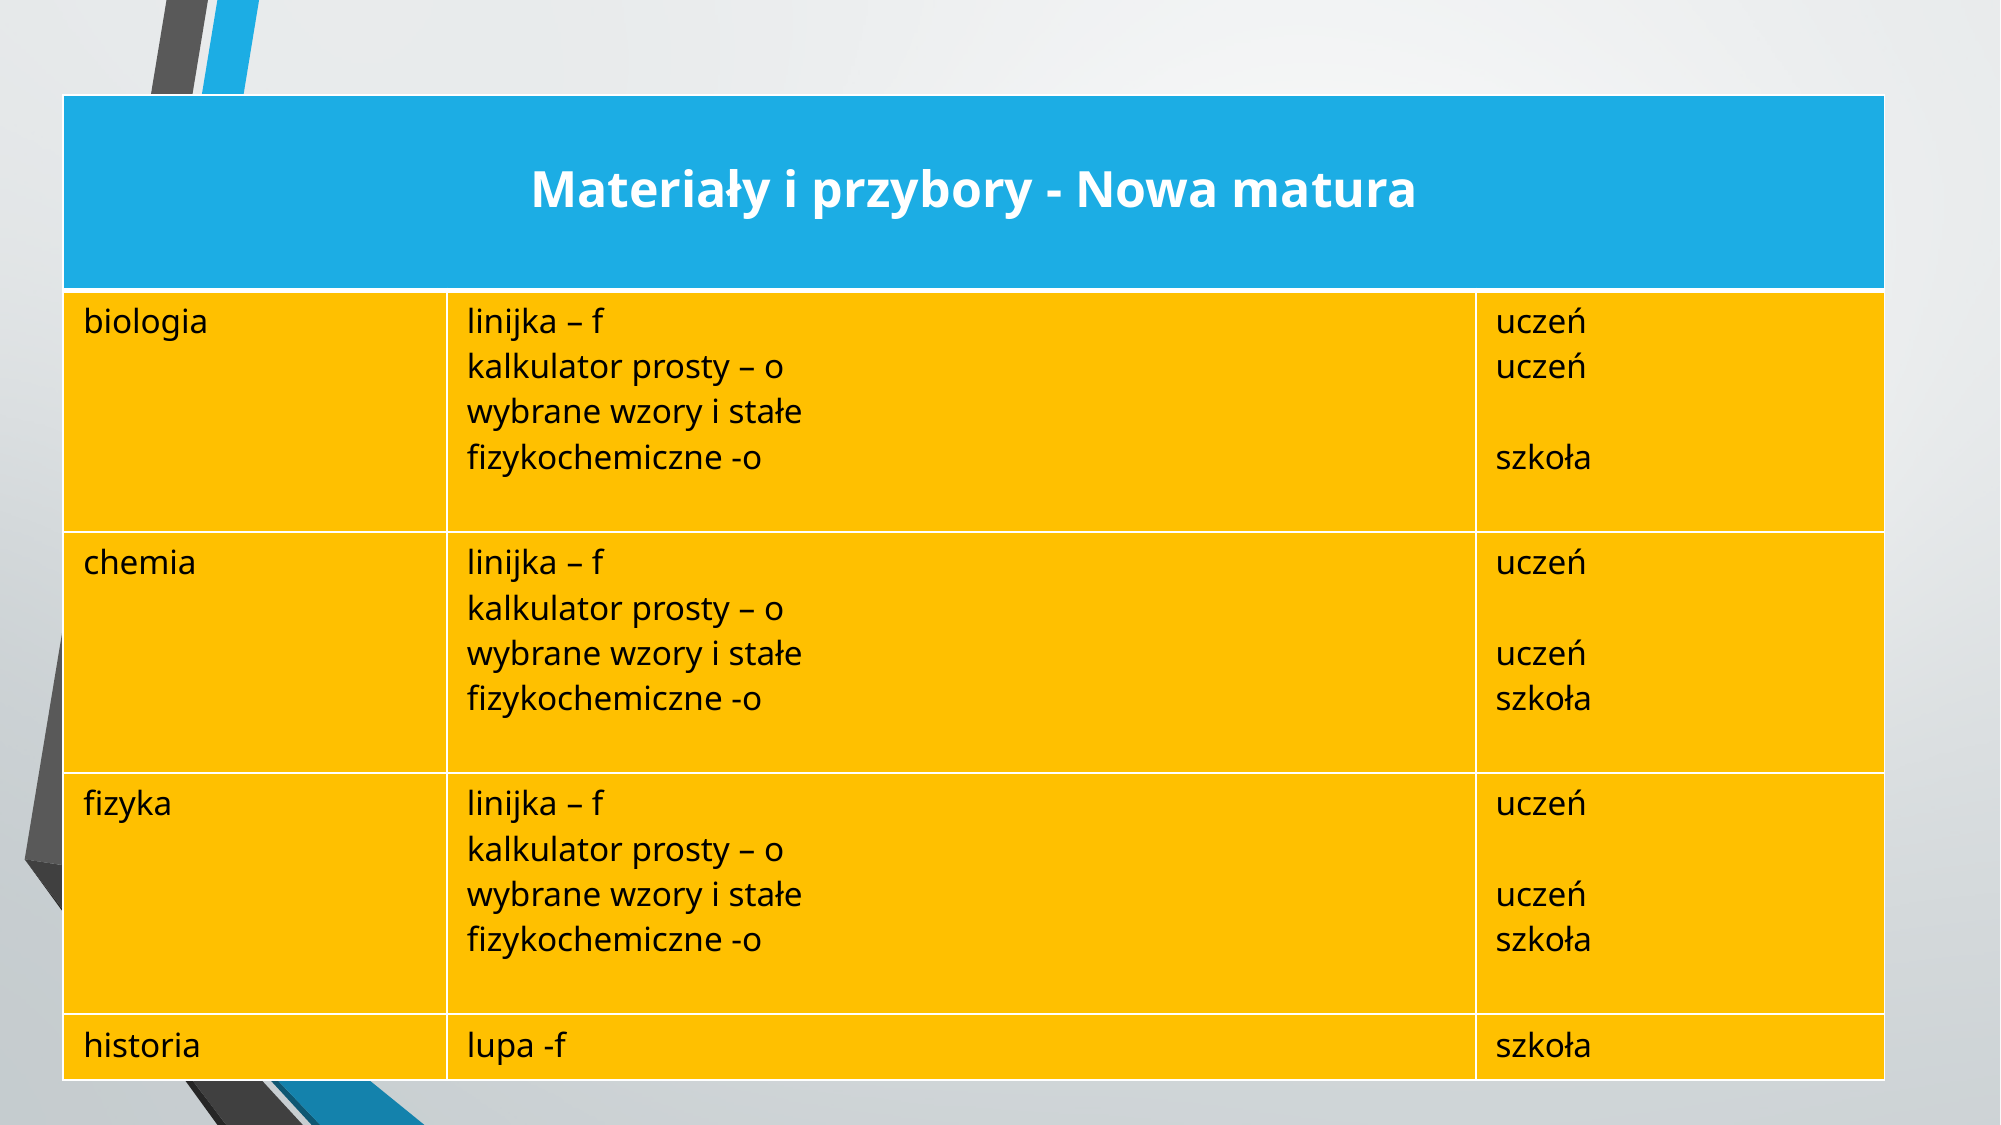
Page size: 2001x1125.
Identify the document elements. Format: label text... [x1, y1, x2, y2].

table_cell biologia [64, 293, 446, 531]
table_cell uczeń uczeń szkoła [1477, 533, 1884, 772]
table_cell linijka – f kalkulator prosty – o wybrane wzory i stałe fizykochemiczne -o [448, 533, 1475, 772]
table_cell lupa -f [448, 1015, 1475, 1079]
table_cell chemia [64, 533, 446, 772]
table_header Materiały i przybory - Nowa matura [64, 96, 1884, 288]
table_cell szkoła [1477, 1015, 1884, 1079]
table_cell fizyka [64, 774, 446, 1013]
table_cell uczeń uczeń szkoła [1477, 774, 1884, 1013]
table_cell linijka – f kalkulator prosty – o wybrane wzory i stałe fizykochemiczne -o [448, 774, 1475, 1013]
table_cell linijka – f kalkulator prosty – o wybrane wzory i stałe fizykochemiczne -o [448, 293, 1475, 531]
table_cell uczeń uczeń szkoła [1477, 293, 1884, 531]
table_cell historia [64, 1015, 446, 1079]
